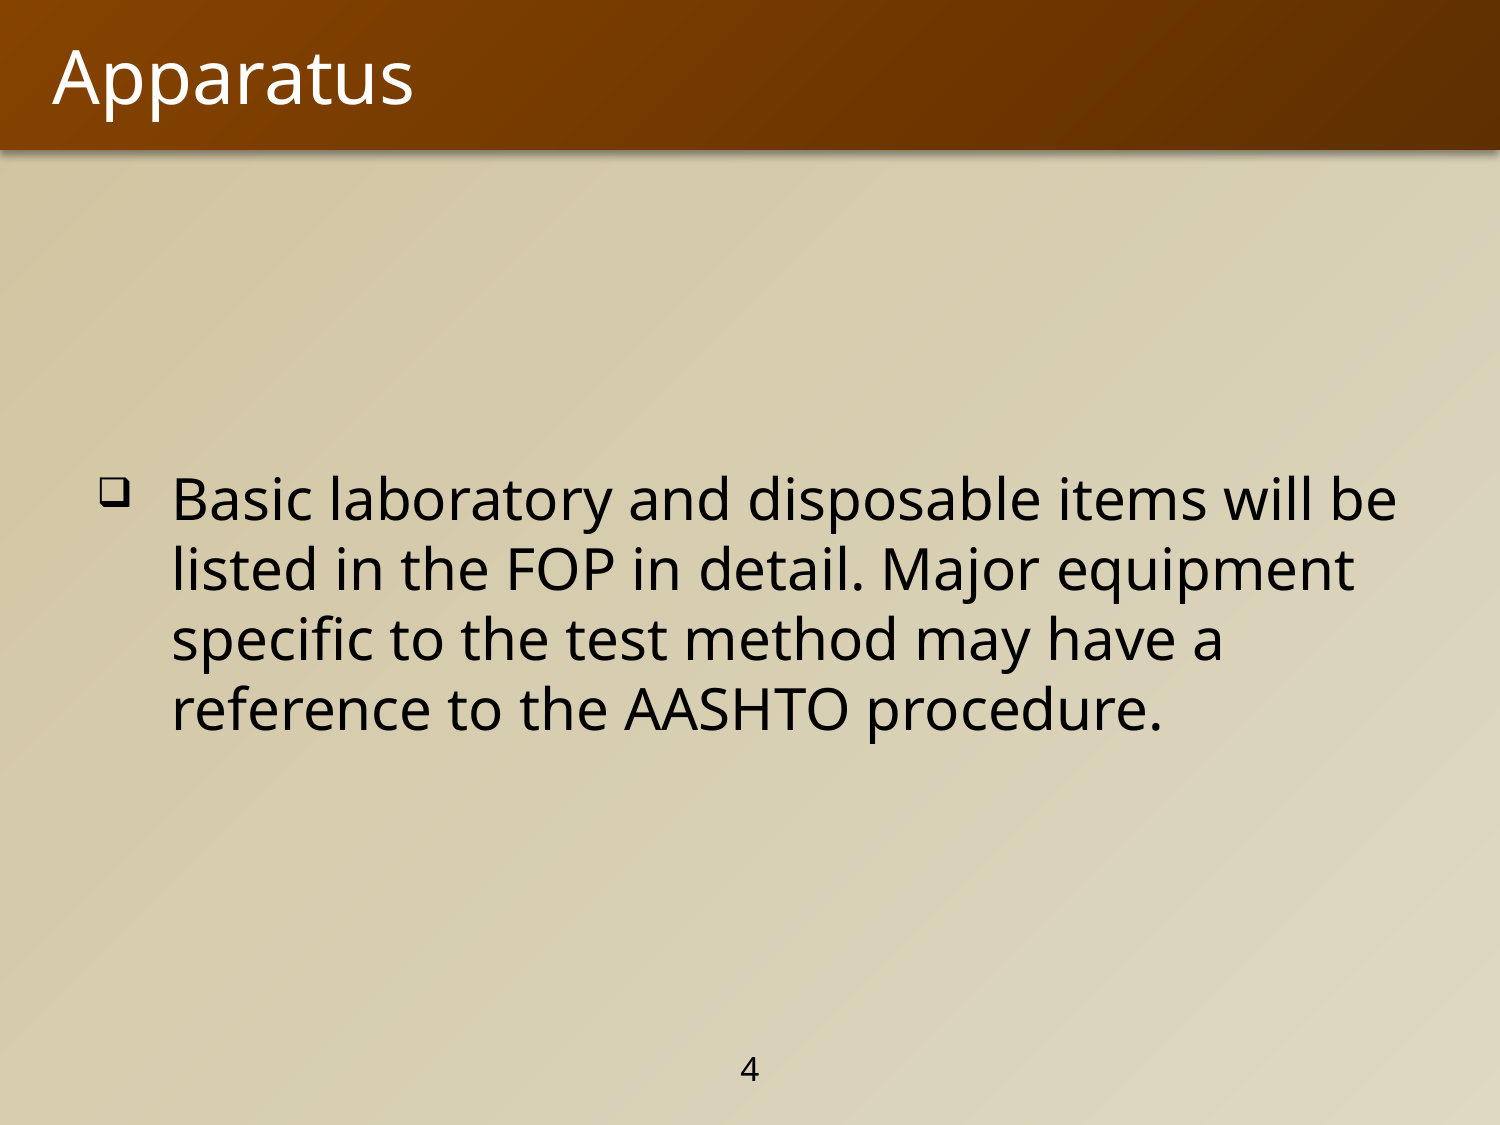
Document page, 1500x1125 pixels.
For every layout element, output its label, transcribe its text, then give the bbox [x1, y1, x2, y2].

list Basic laboratory and disposable items will be listed in the FOP in detail. Major equipment specific to the test method may have a reference to the AASHTO procedure. [81, 204, 1438, 1001]
slide_number 4 [68, 1034, 1432, 1107]
title Apparatus [0, 0, 1500, 150]
